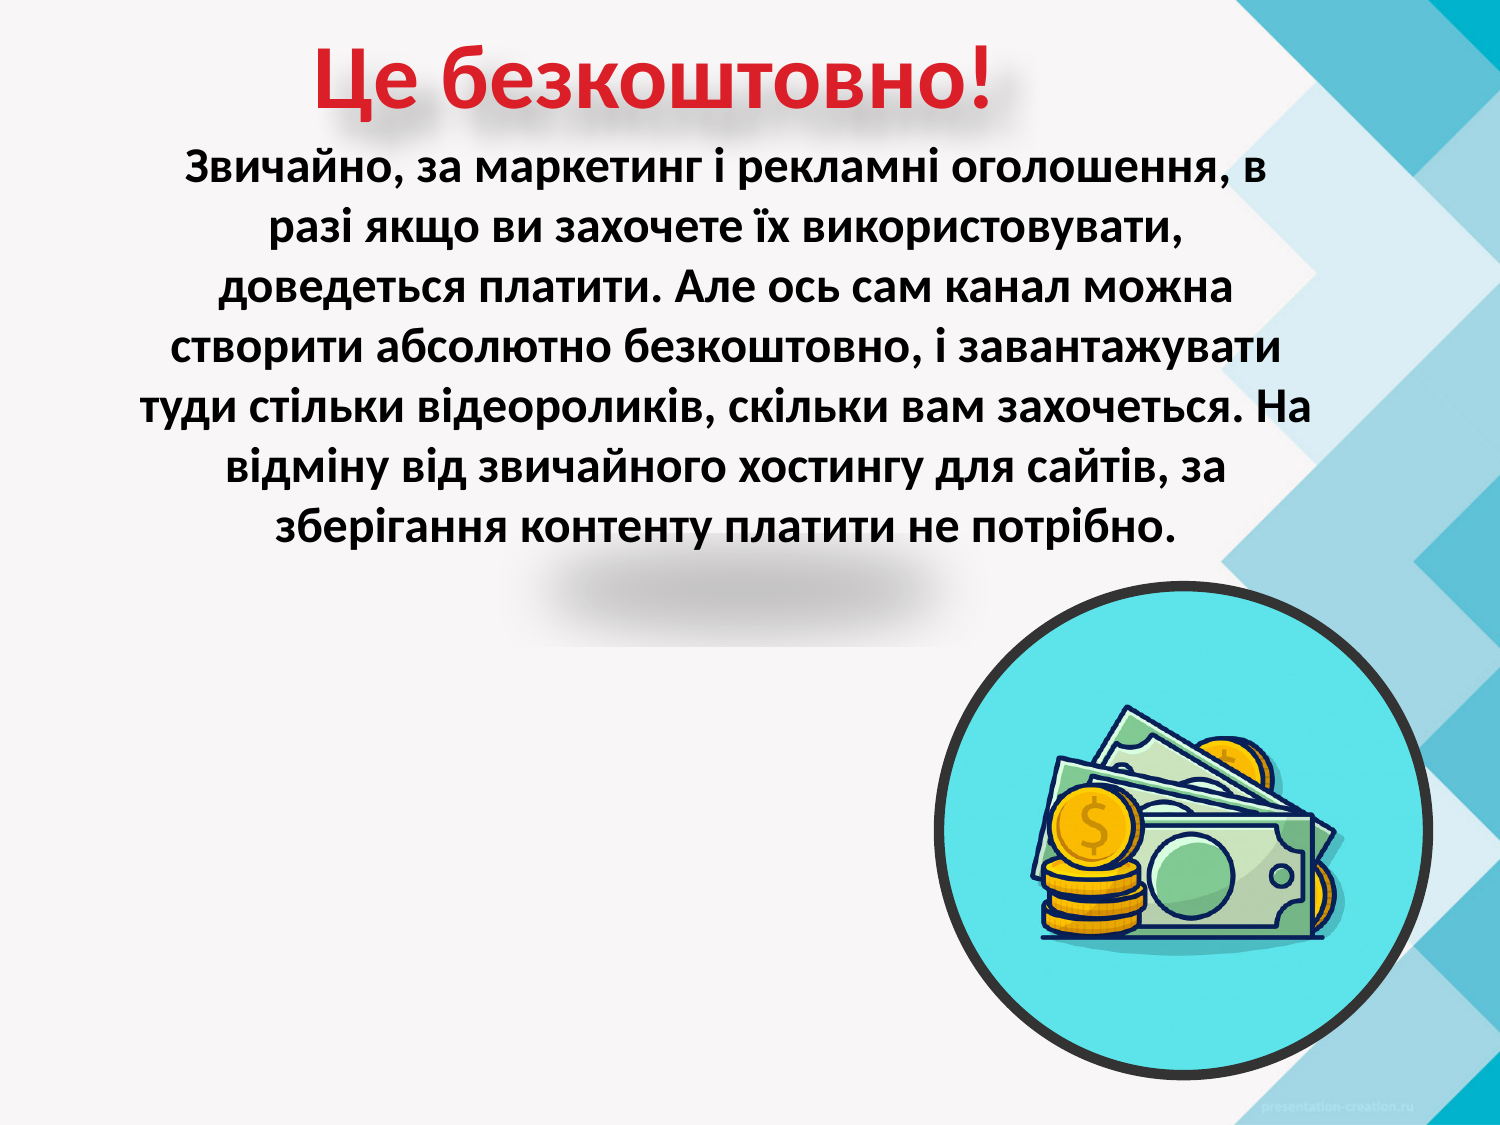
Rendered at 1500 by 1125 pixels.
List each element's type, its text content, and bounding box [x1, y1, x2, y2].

list Звичайно, за маркетинг і рекламні оголошення, в разі якщо ви захочете їх використовувати, доведеться платити. Але ось сам канал можна створити абсолютно безкоштовно, і завантажувати туди стільки відеороликів, скільки вам захочеться. На відміну від звичайного хостингу для сайтів, за зберігання контенту платити не потрібно. [123, 125, 1329, 894]
title Це безкоштовно! [53, 0, 1258, 173]
picture [0, 0, 1500, 1125]
